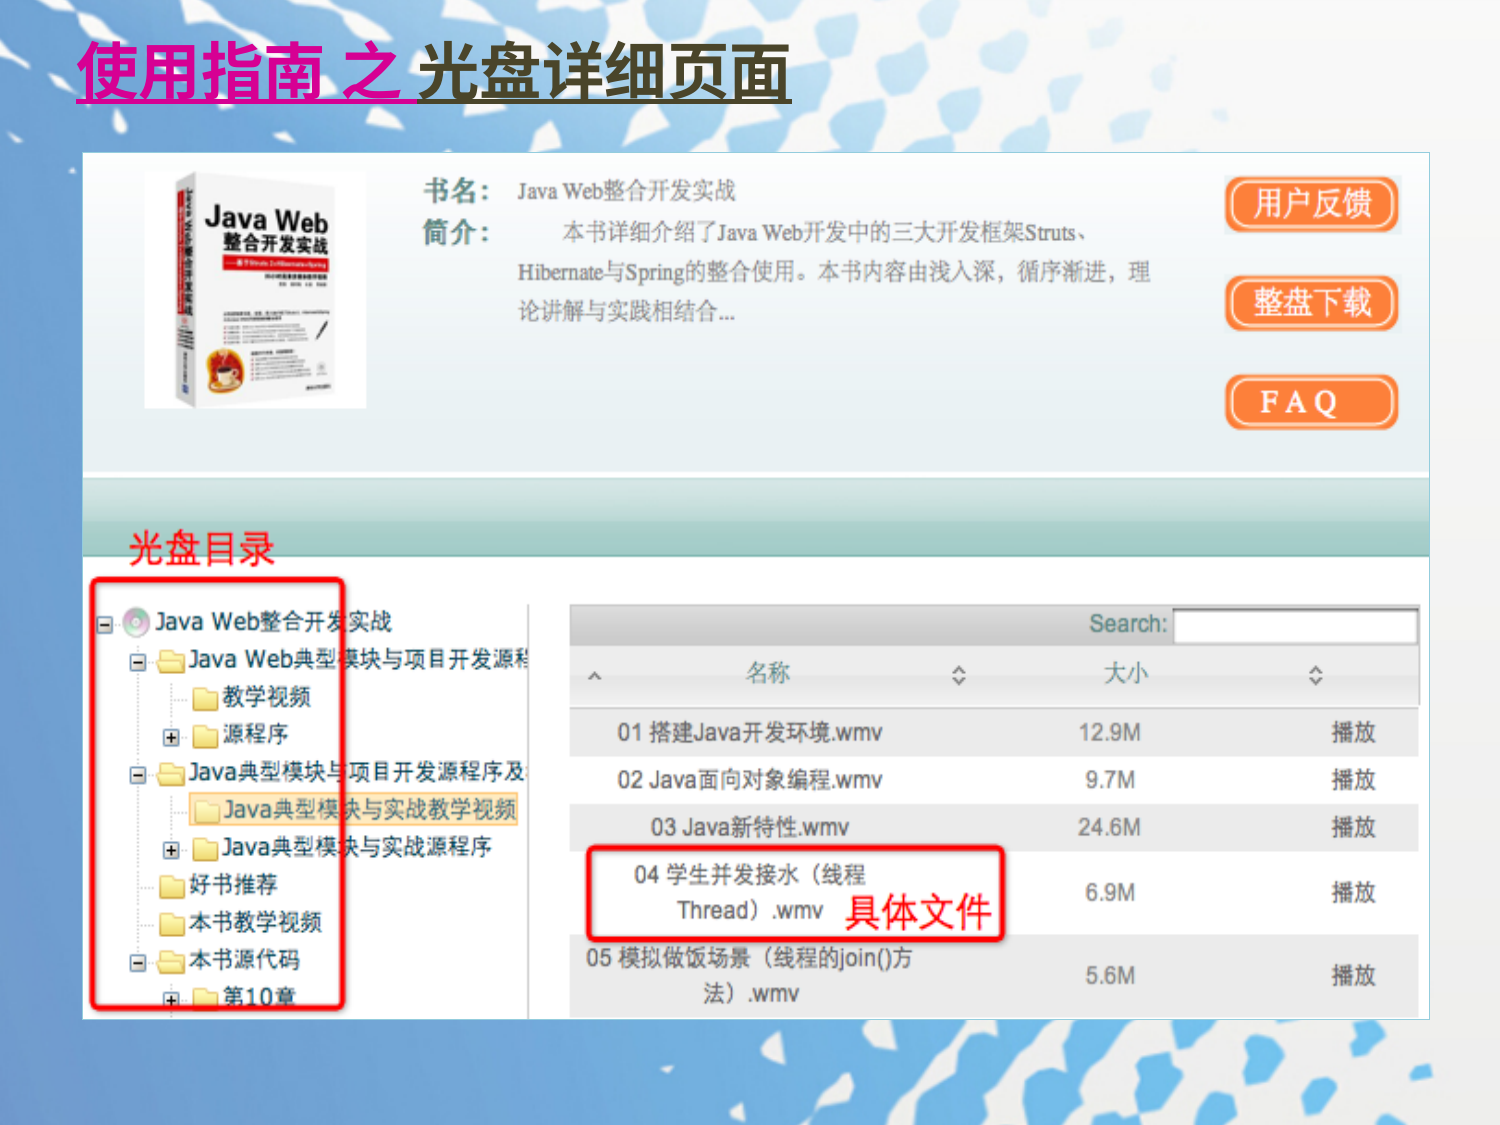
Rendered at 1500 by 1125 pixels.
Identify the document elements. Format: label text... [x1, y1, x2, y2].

picture [0, 0, 1500, 1125]
text_box 使用指南 之 光盘详细页面 [24, 24, 844, 143]
